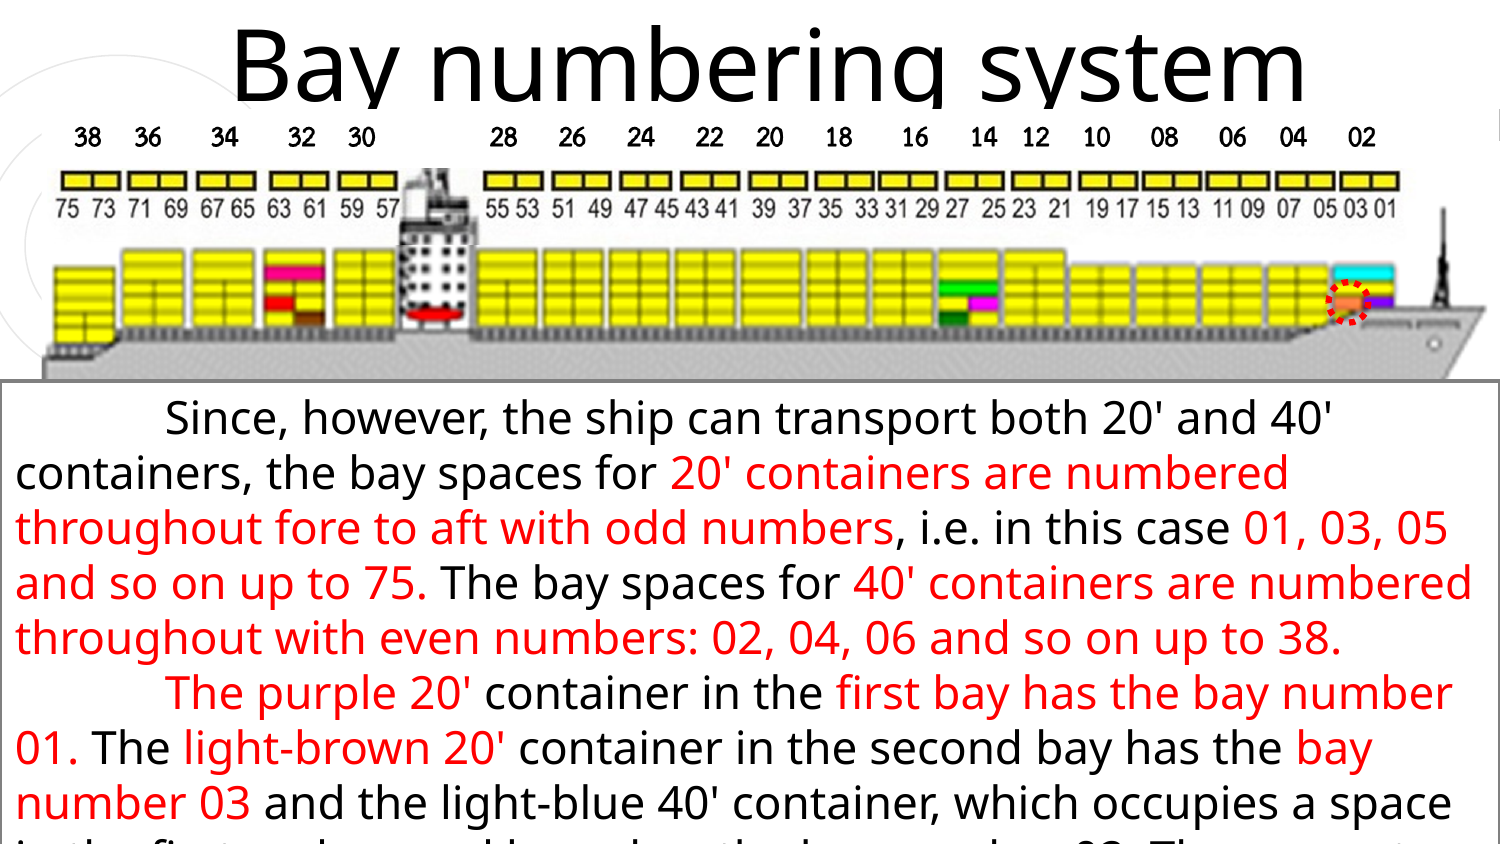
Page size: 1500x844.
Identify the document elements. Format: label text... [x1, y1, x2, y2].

text_box Since, however, the ship can transport both 20' and 40' containers, the bay spaces for 20' containers are numbered throughout fore to aft with odd numbers, i.e. in this case 01, 03, 05 and so on up to 75. The bay spaces for 40' containers are numbered throughout with even numbers: 02, 04, 06 and so on up to 38. The purple 20' container in the first bay has the bay number 01. The light-brown 20' container in the second bay has the bay number 03 and the light-blue 40' container, which occupies a space in the first and second bays, has the bay number 02. The magenta-colored container has the bay number 25, the dark-green number 27 and the light-green number 26. [0, 379, 1500, 844]
text_box Bay numbering system [213, 0, 1326, 107]
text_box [1185, 418, 1385, 508]
picture [41, 109, 1500, 410]
